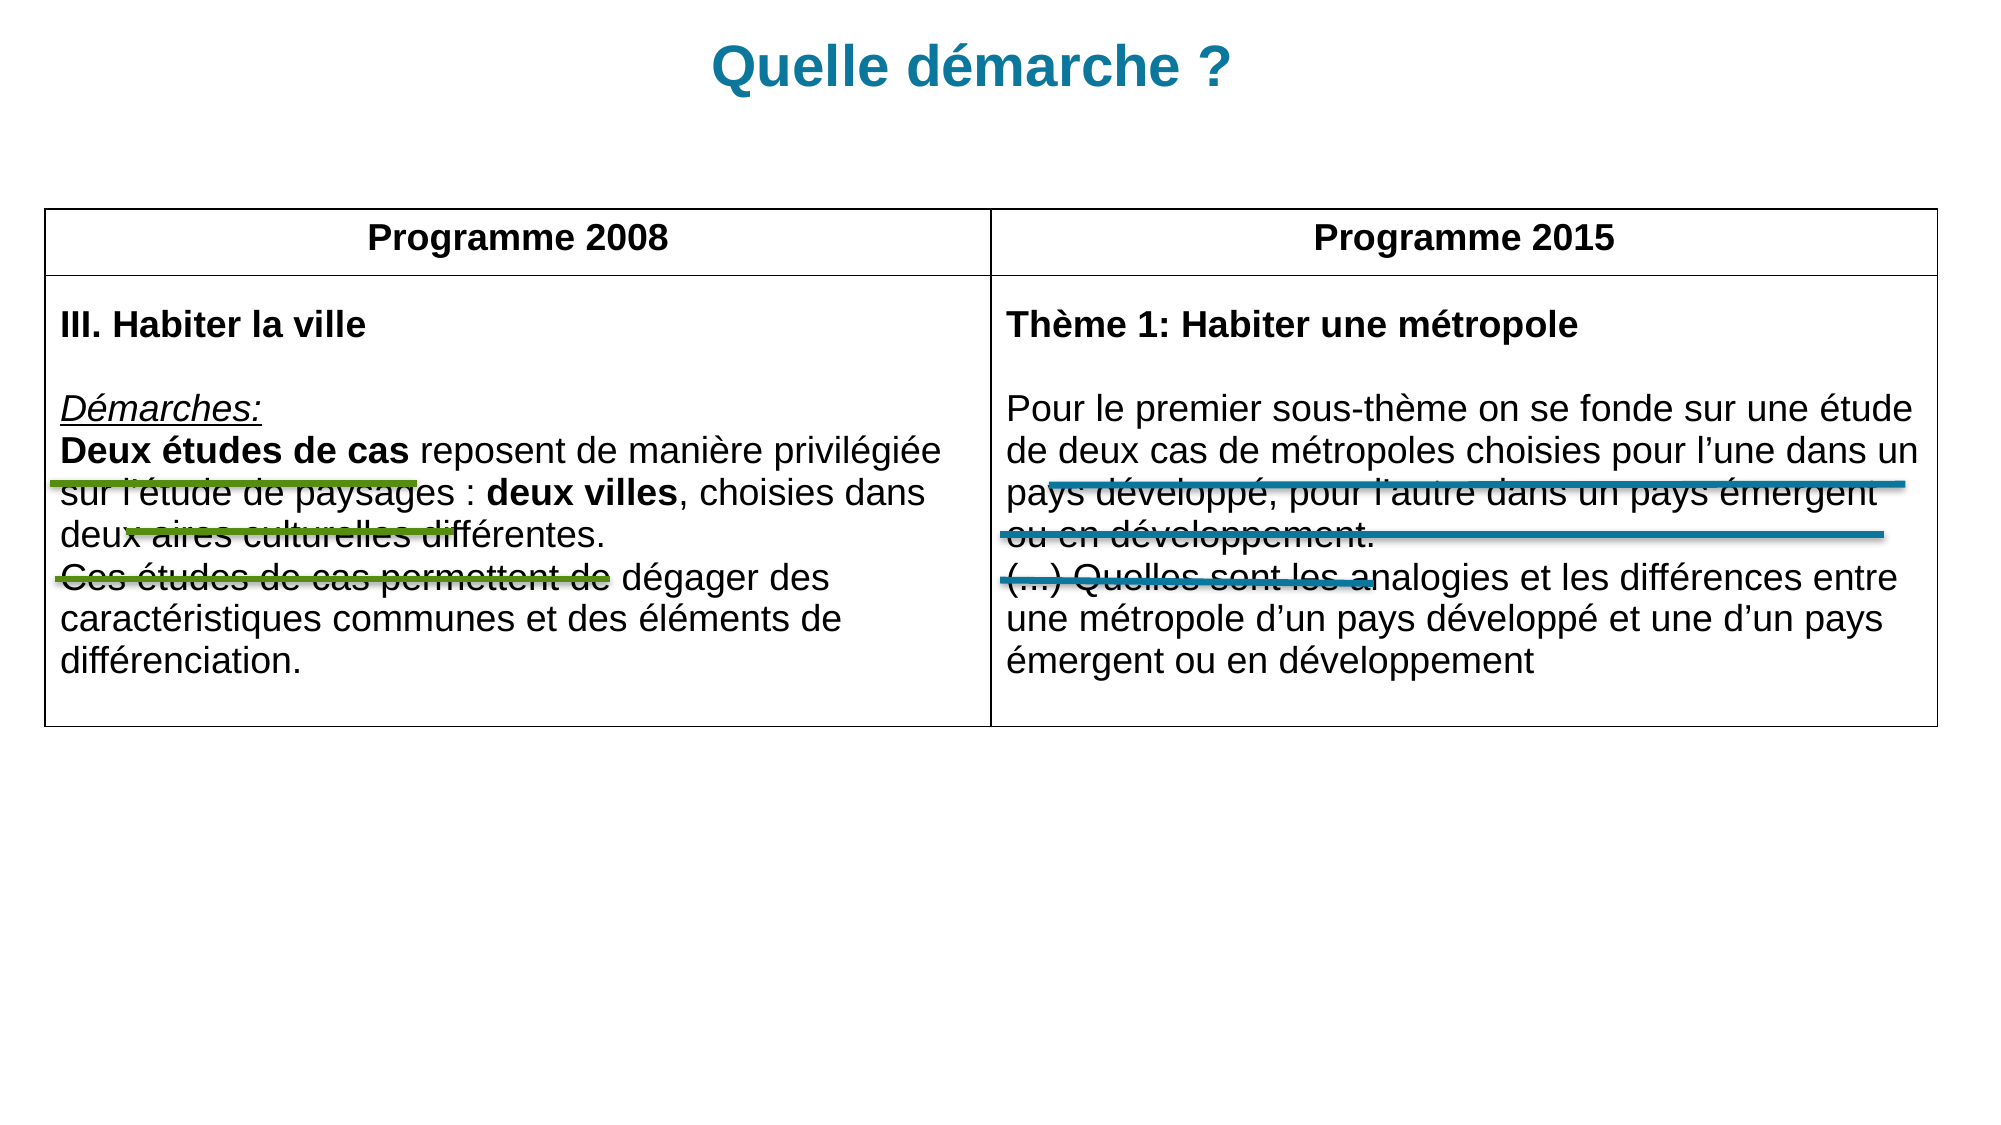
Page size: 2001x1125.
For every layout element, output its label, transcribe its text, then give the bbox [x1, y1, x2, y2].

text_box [999, 579, 1375, 584]
table_cell Thème 1: Habiter une métropole Pour le premier sous-thème on se fonde sur une étude de deux cas de métropoles choisies pour l’une dans un pays développé, pour l’autre dans un pays émergent ou en développement. (...) Quelles sont les analogies et les différences entre une métropole d’un pays développé et une d’un pays émergent ou en développement [992, 276, 1937, 726]
table_cell III. Habiter la ville Démarches: Deux études de cas reposent de manière privilégiée sur l’étude de paysages : deux villes, choisies dans deux aires culturelles différentes. Ces études de cas permettent de dégager des caractéristiques communes et des éléments de différenciation. [46, 276, 990, 726]
table_header Programme 2008 [46, 210, 990, 275]
text_box Quelle démarche ? [45, 26, 1900, 114]
table_header Programme 2015 [992, 210, 1937, 275]
